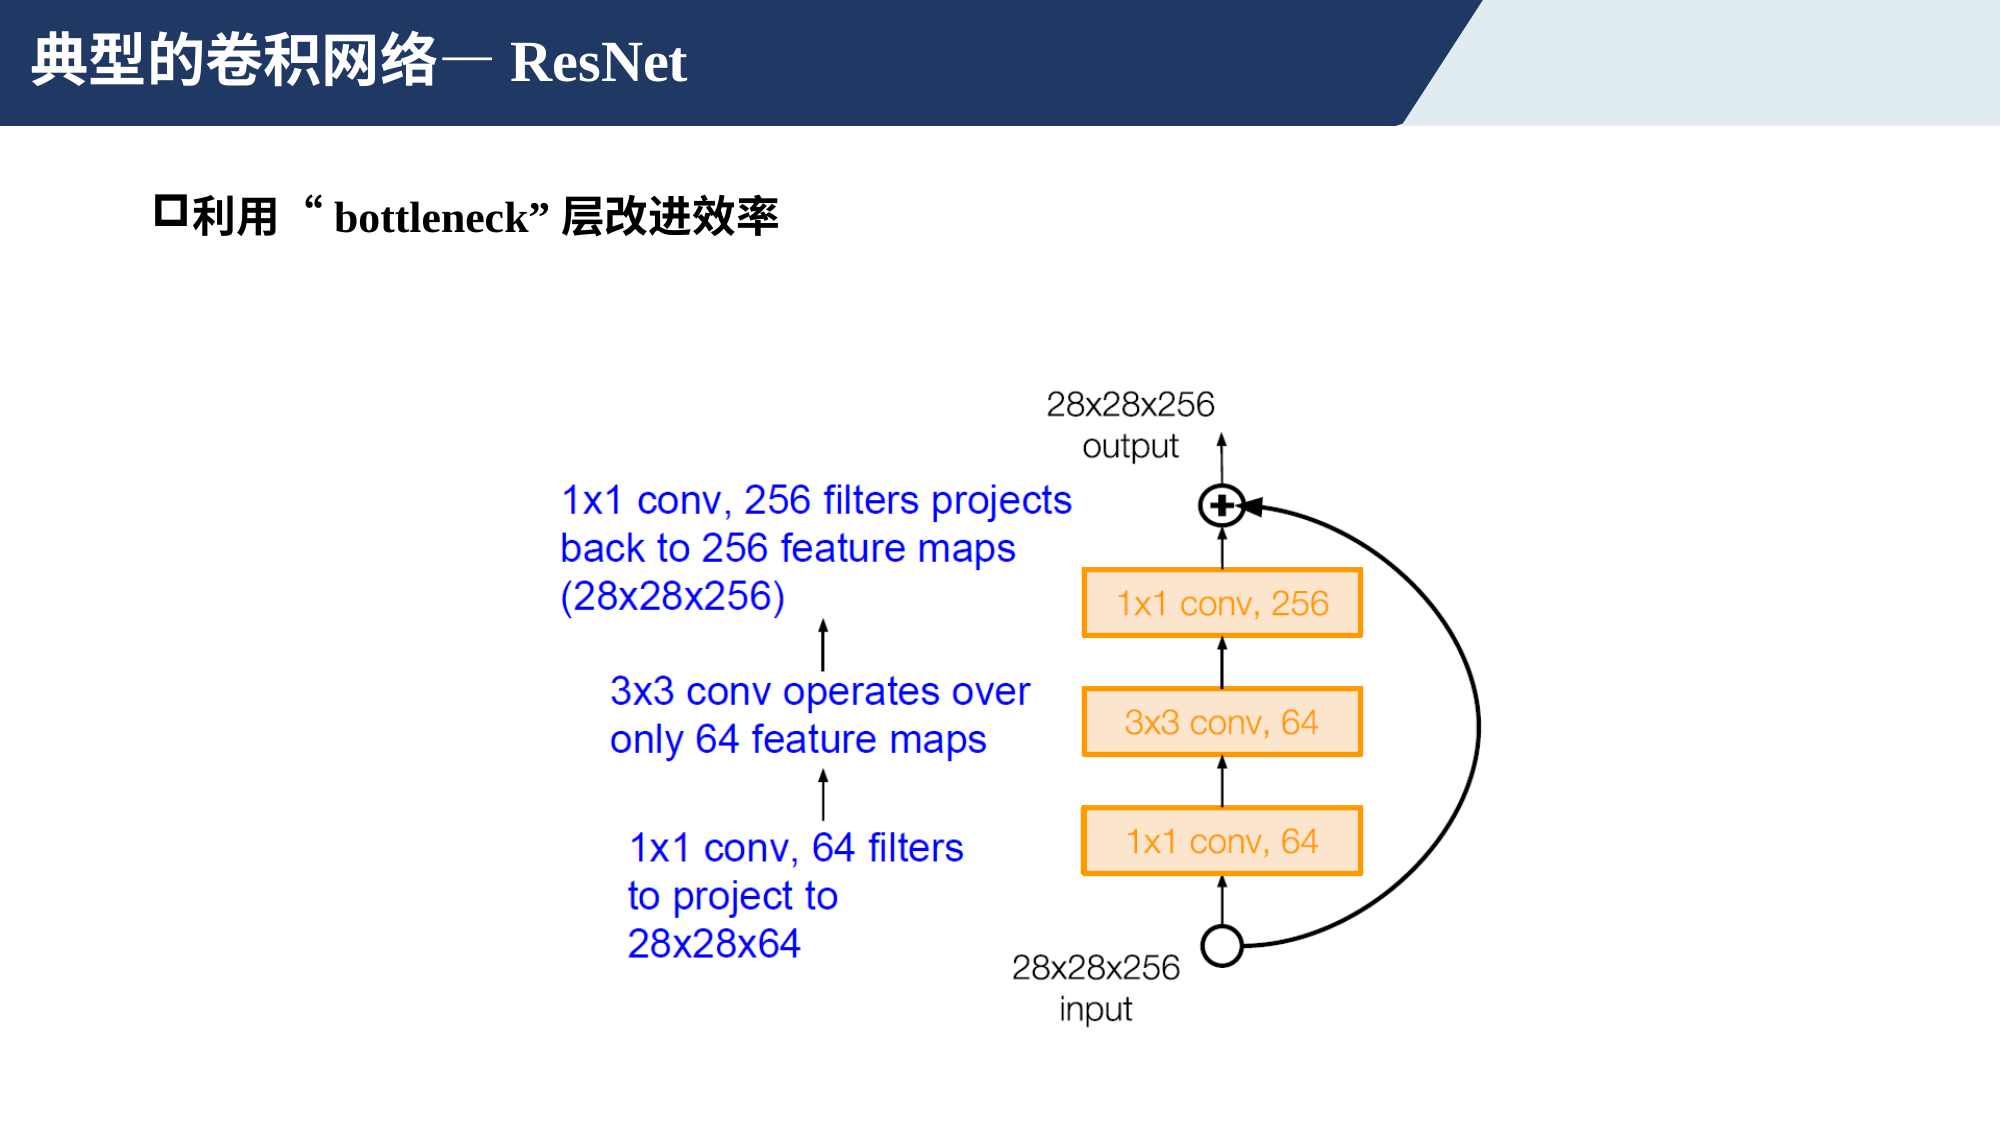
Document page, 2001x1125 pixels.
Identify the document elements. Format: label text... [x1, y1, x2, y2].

title 典型的卷积网络—ResNet [15, 0, 1741, 172]
list 利用“bottleneck”层改进效率 [136, 187, 1862, 997]
picture [517, 330, 1483, 1039]
